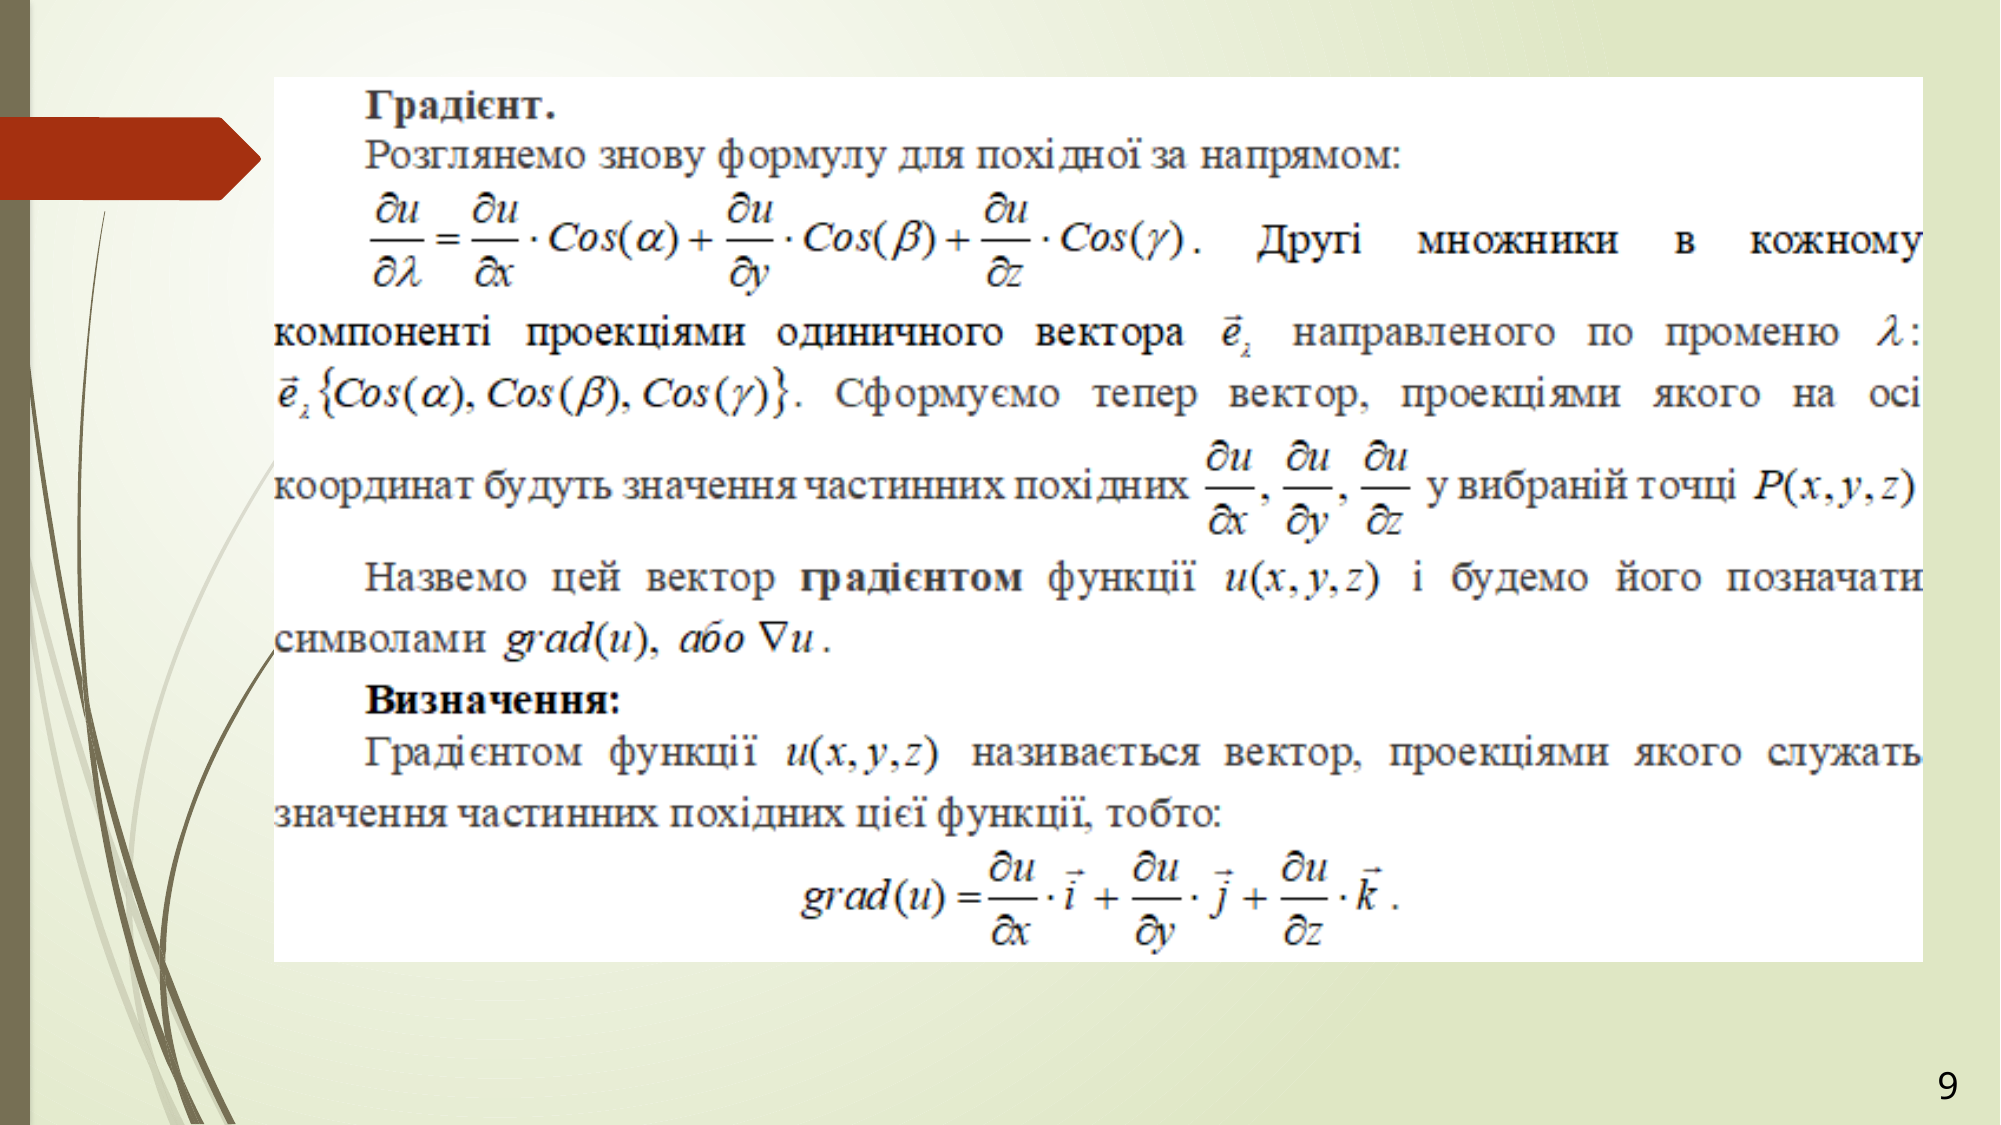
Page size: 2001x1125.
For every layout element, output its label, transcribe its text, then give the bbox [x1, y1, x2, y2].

text_box 9 [1922, 1054, 1974, 1114]
picture [274, 77, 1923, 962]
